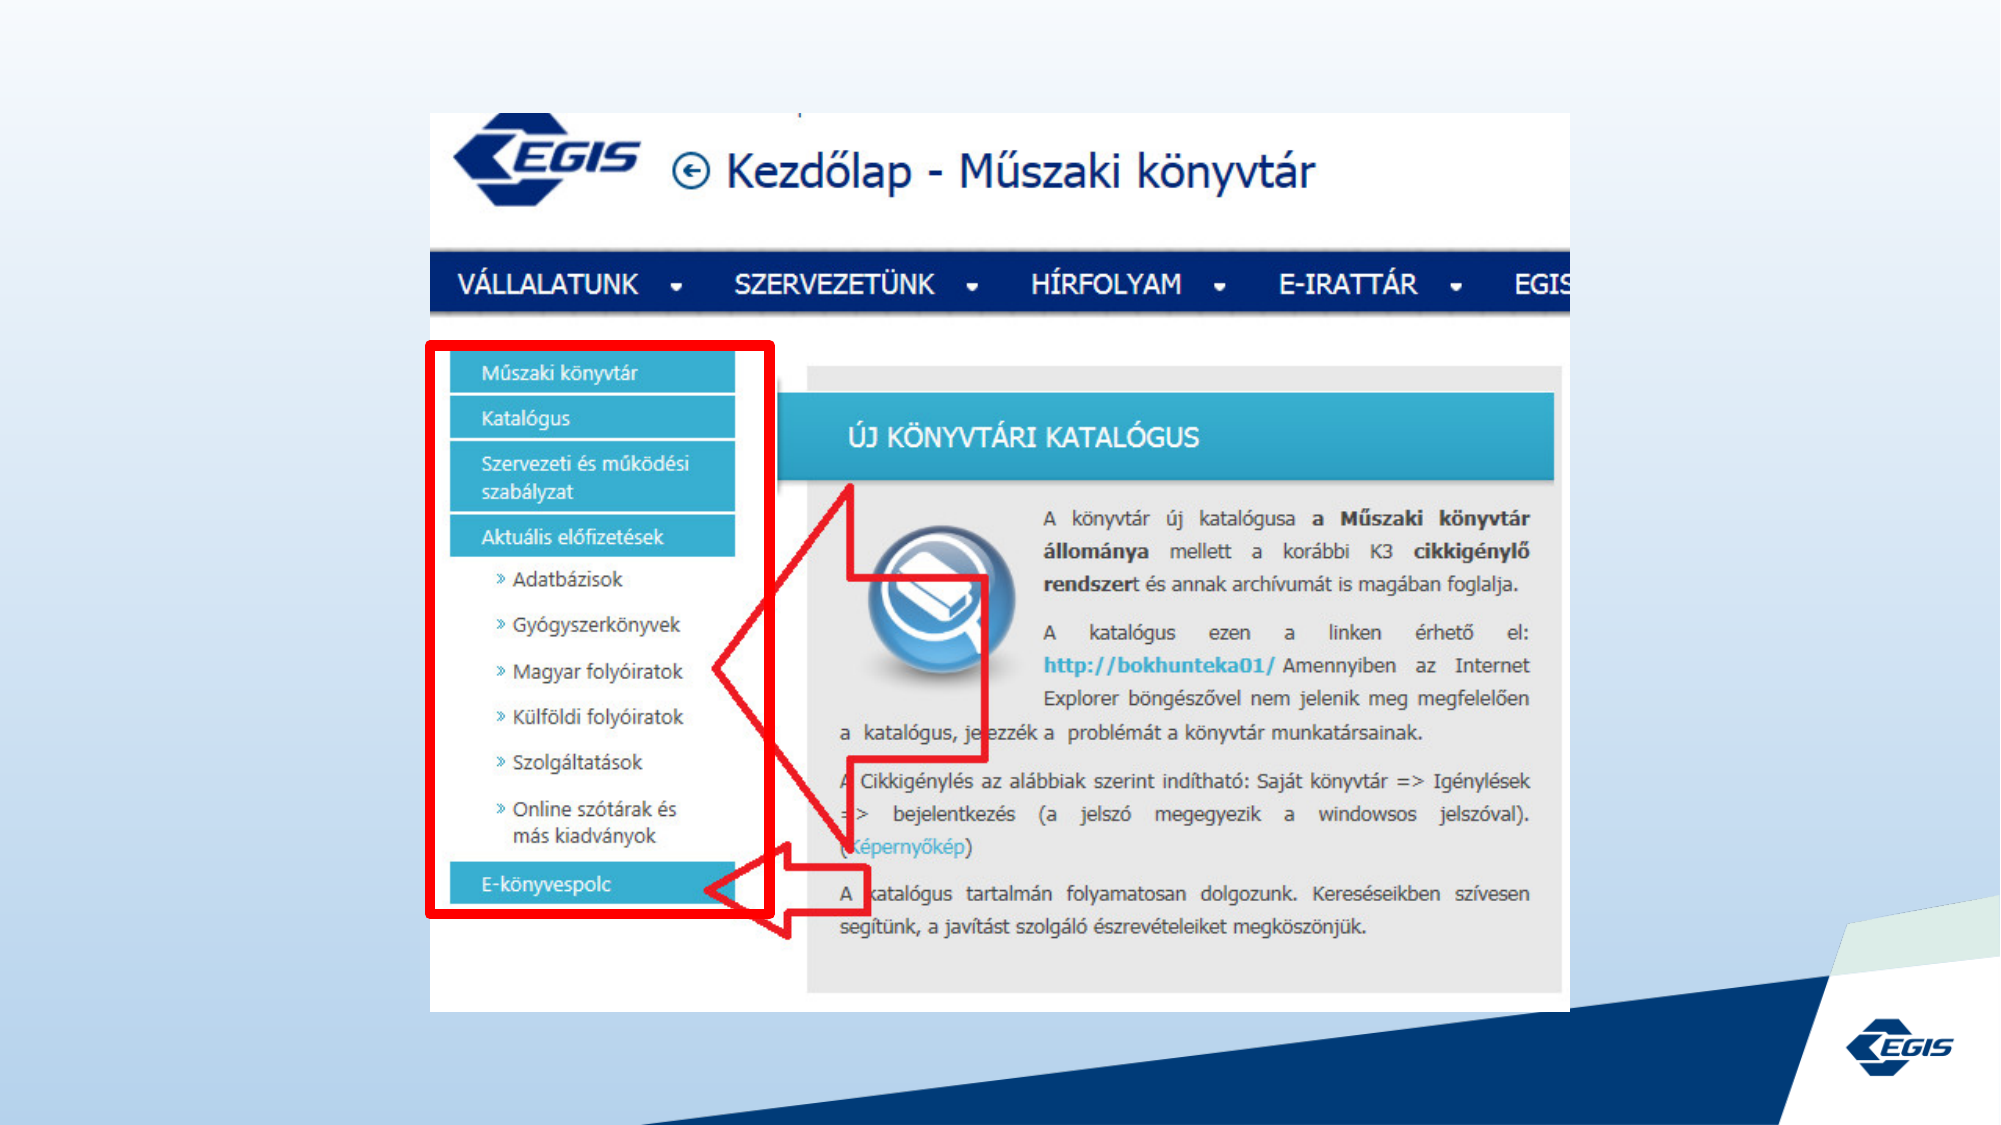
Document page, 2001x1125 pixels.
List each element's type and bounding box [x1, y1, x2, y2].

picture [0, 112, 2000, 1125]
